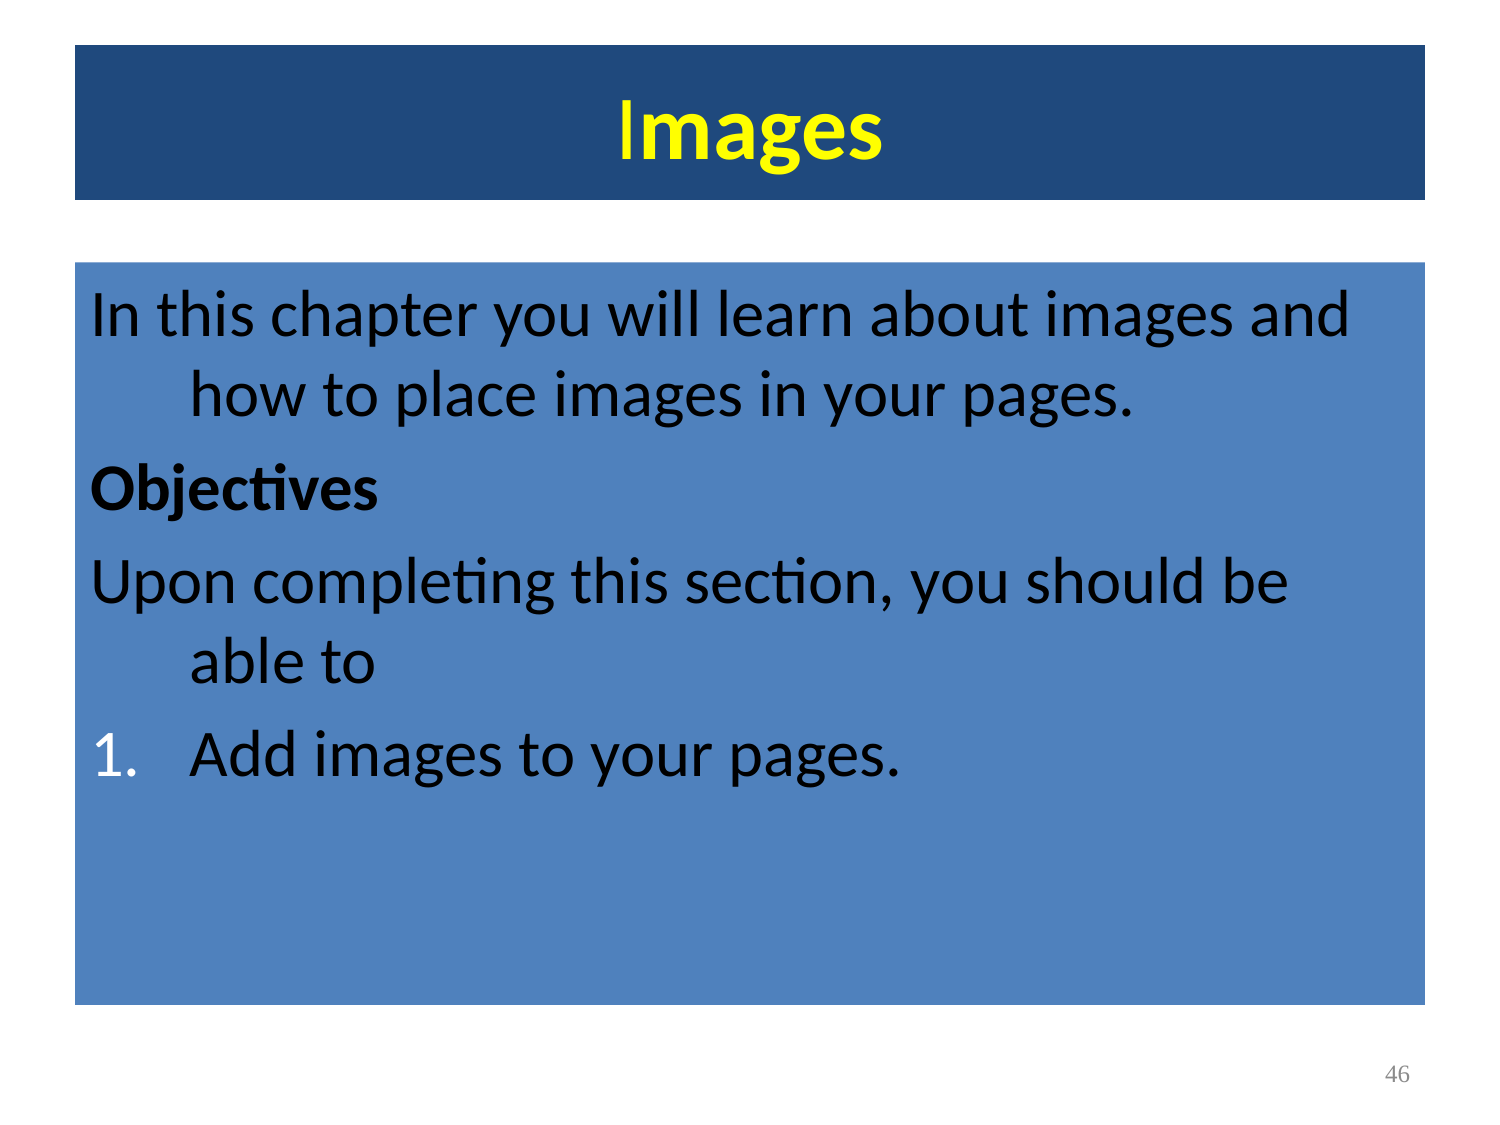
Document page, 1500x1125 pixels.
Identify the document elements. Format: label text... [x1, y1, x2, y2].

list In this chapter you will learn about images and how to place images in your pages. Objectives Upon completing this section, you should be able to Add images to your pages. [75, 262, 1425, 1005]
slide_number <#> [1074, 1042, 1425, 1103]
title Images [75, 45, 1425, 200]
